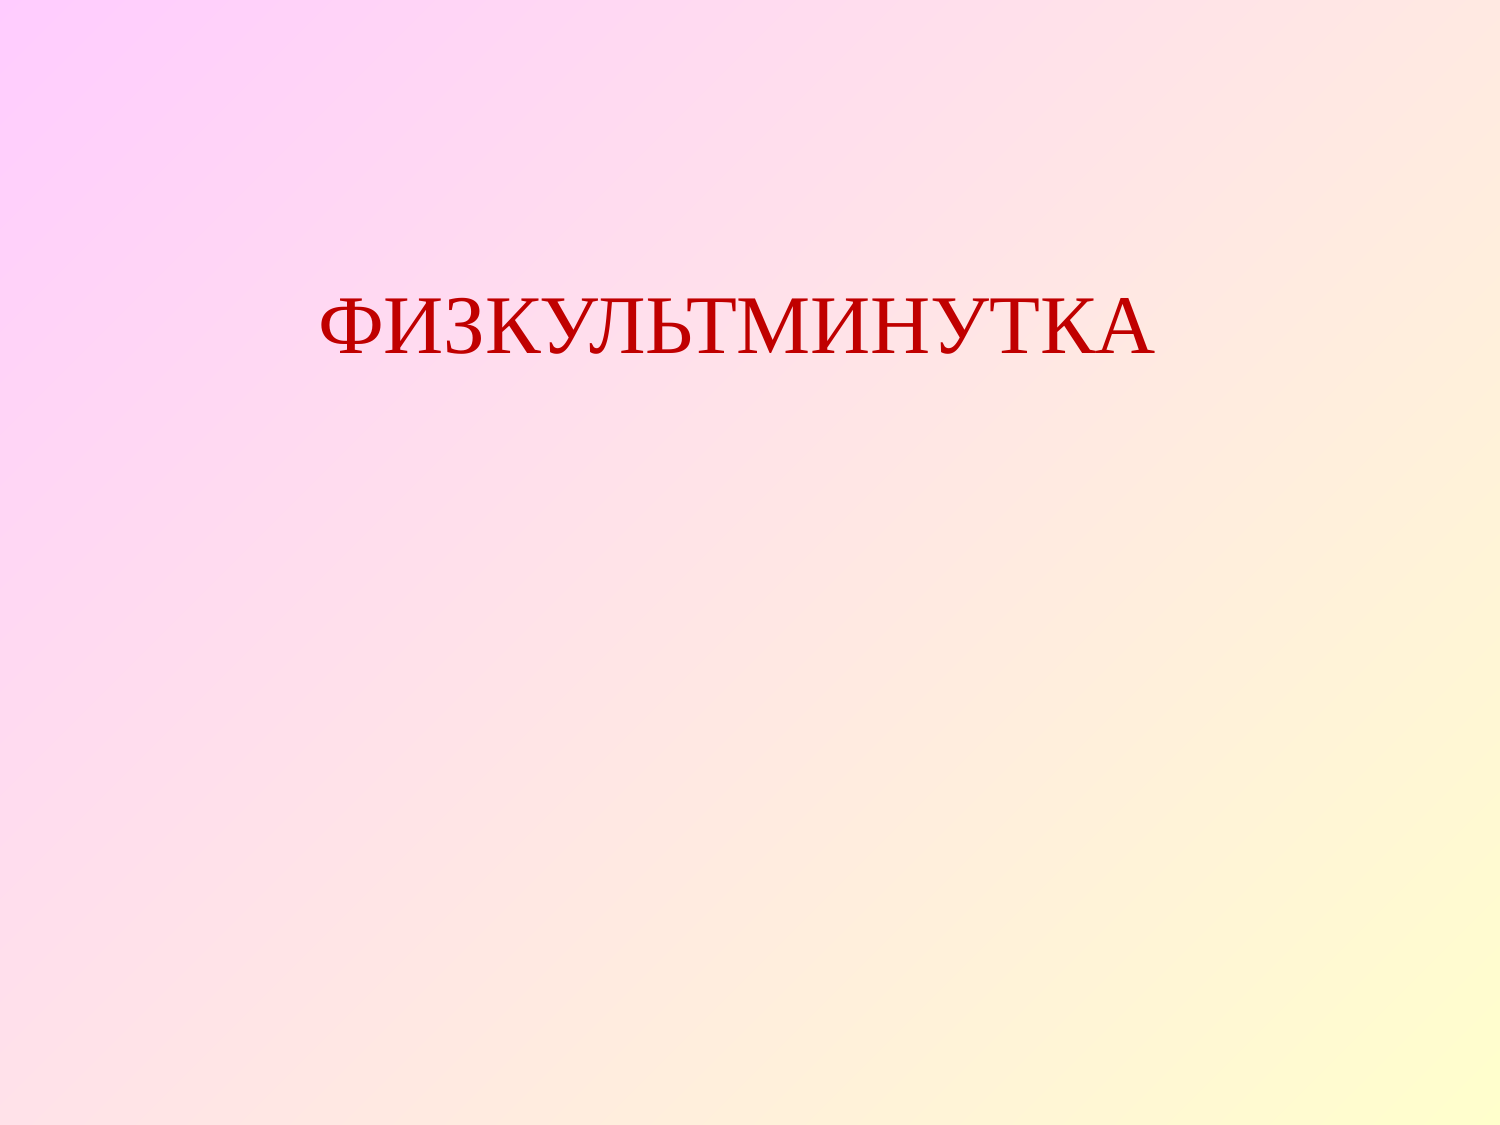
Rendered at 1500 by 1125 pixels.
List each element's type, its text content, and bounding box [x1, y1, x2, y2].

list ФИЗКУЛЬТМИНУТКА [75, 262, 1425, 1005]
